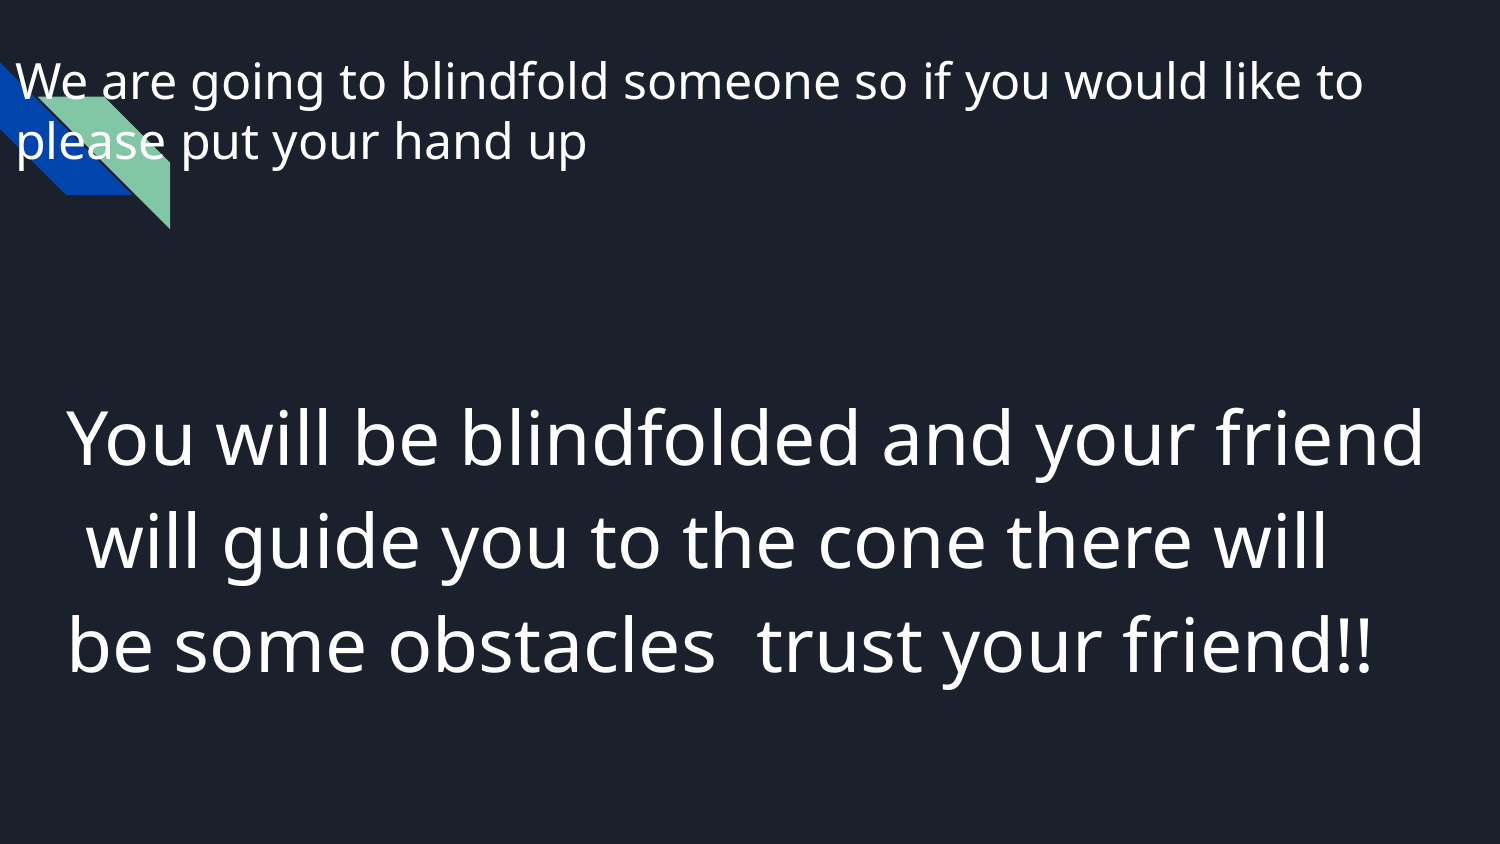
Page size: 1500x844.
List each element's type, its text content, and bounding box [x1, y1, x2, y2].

title We are going to blindfold someone so if you would like to please put your hand up [0, 34, 1398, 129]
list You will be blindfolded and your friend will guide you to the cone there will be some obstacles trust your friend!! [51, 361, 1449, 761]
